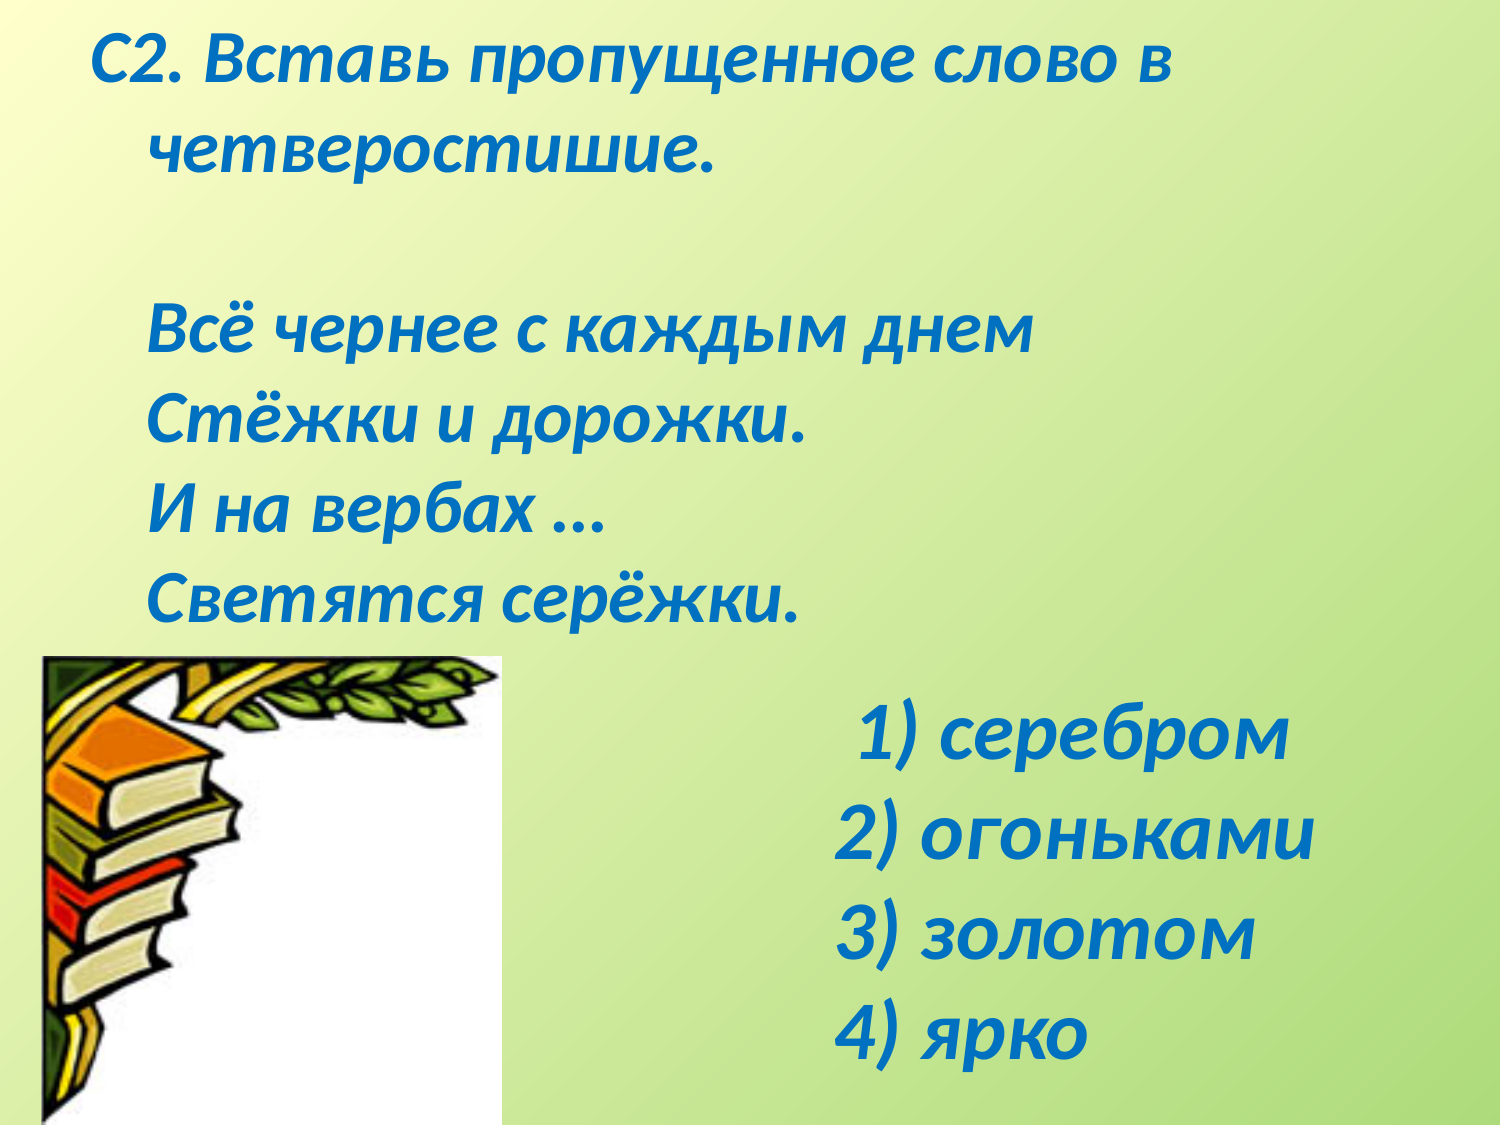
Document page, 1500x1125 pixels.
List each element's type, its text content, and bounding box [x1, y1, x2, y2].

picture [41, 656, 503, 1125]
list 1) серебром 2) огоньками 3) золотом 4) ярко [762, 668, 1426, 1125]
list С2. Вставь пропущенное слово в четверостишие. Всё чернее с каждым днем Стёжки и дорожки. И на вербах … Светятся серёжки. [74, 0, 1436, 1006]
